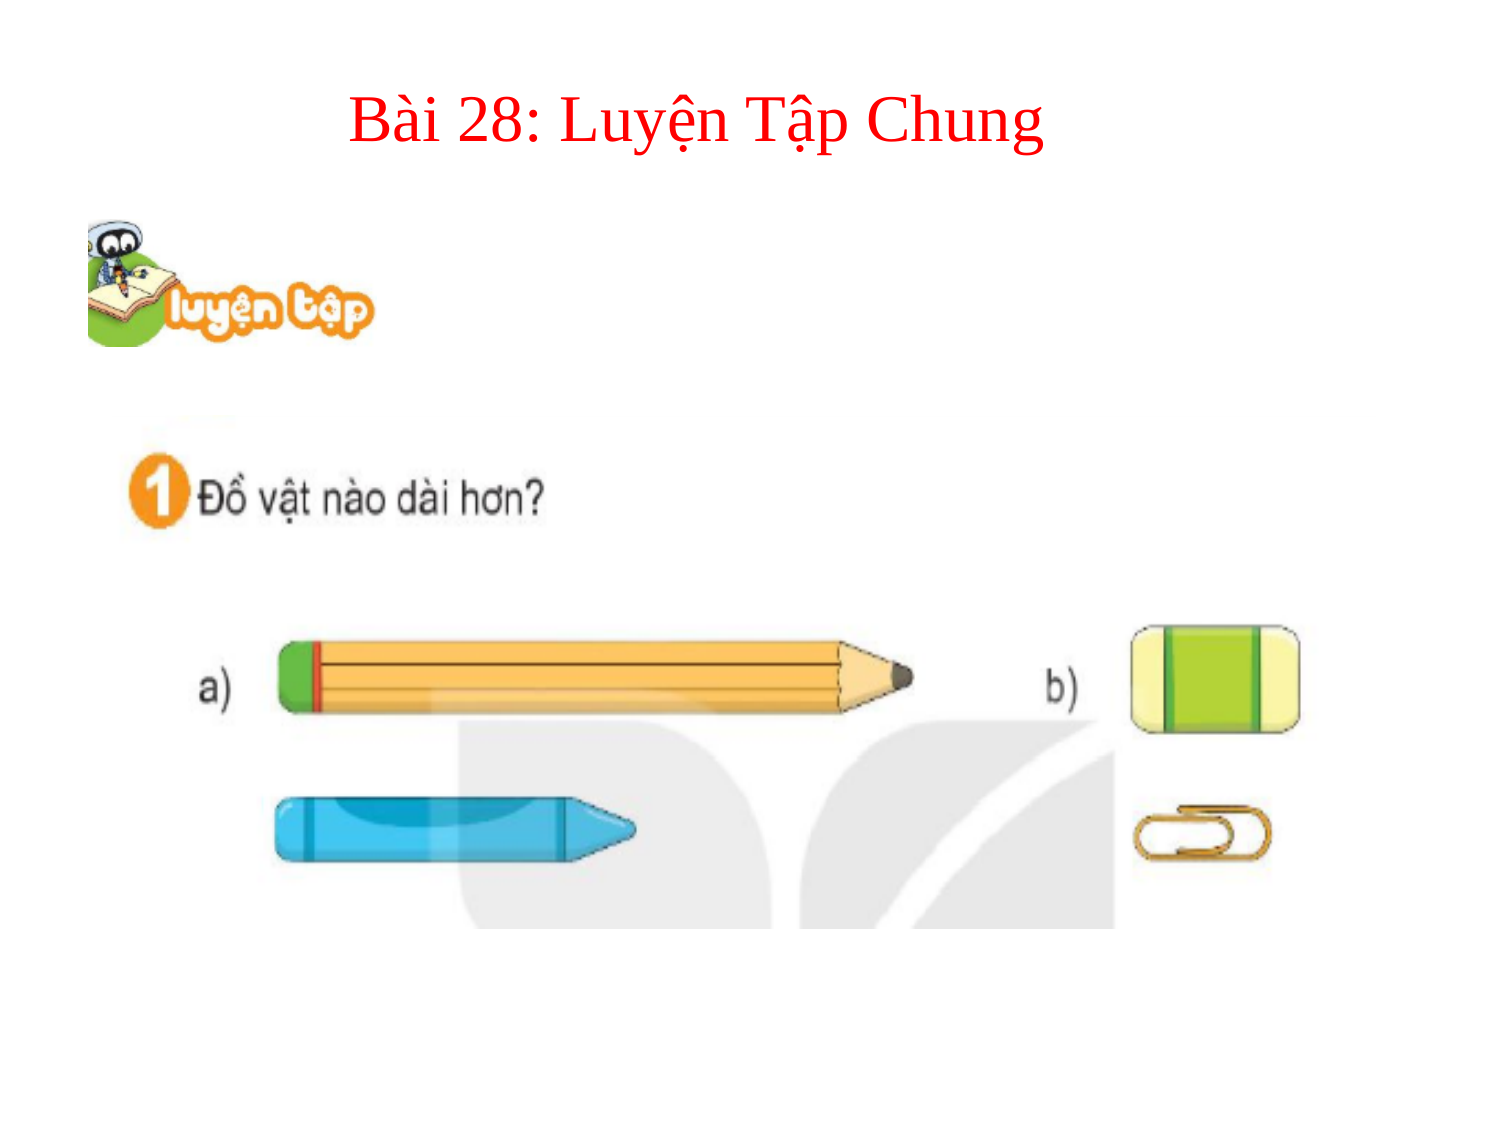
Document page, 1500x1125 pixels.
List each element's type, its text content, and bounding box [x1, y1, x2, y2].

picture [111, 415, 1377, 929]
text_box Bài 28: Luyện Tập Chung [301, 67, 1093, 163]
picture [88, 219, 377, 347]
